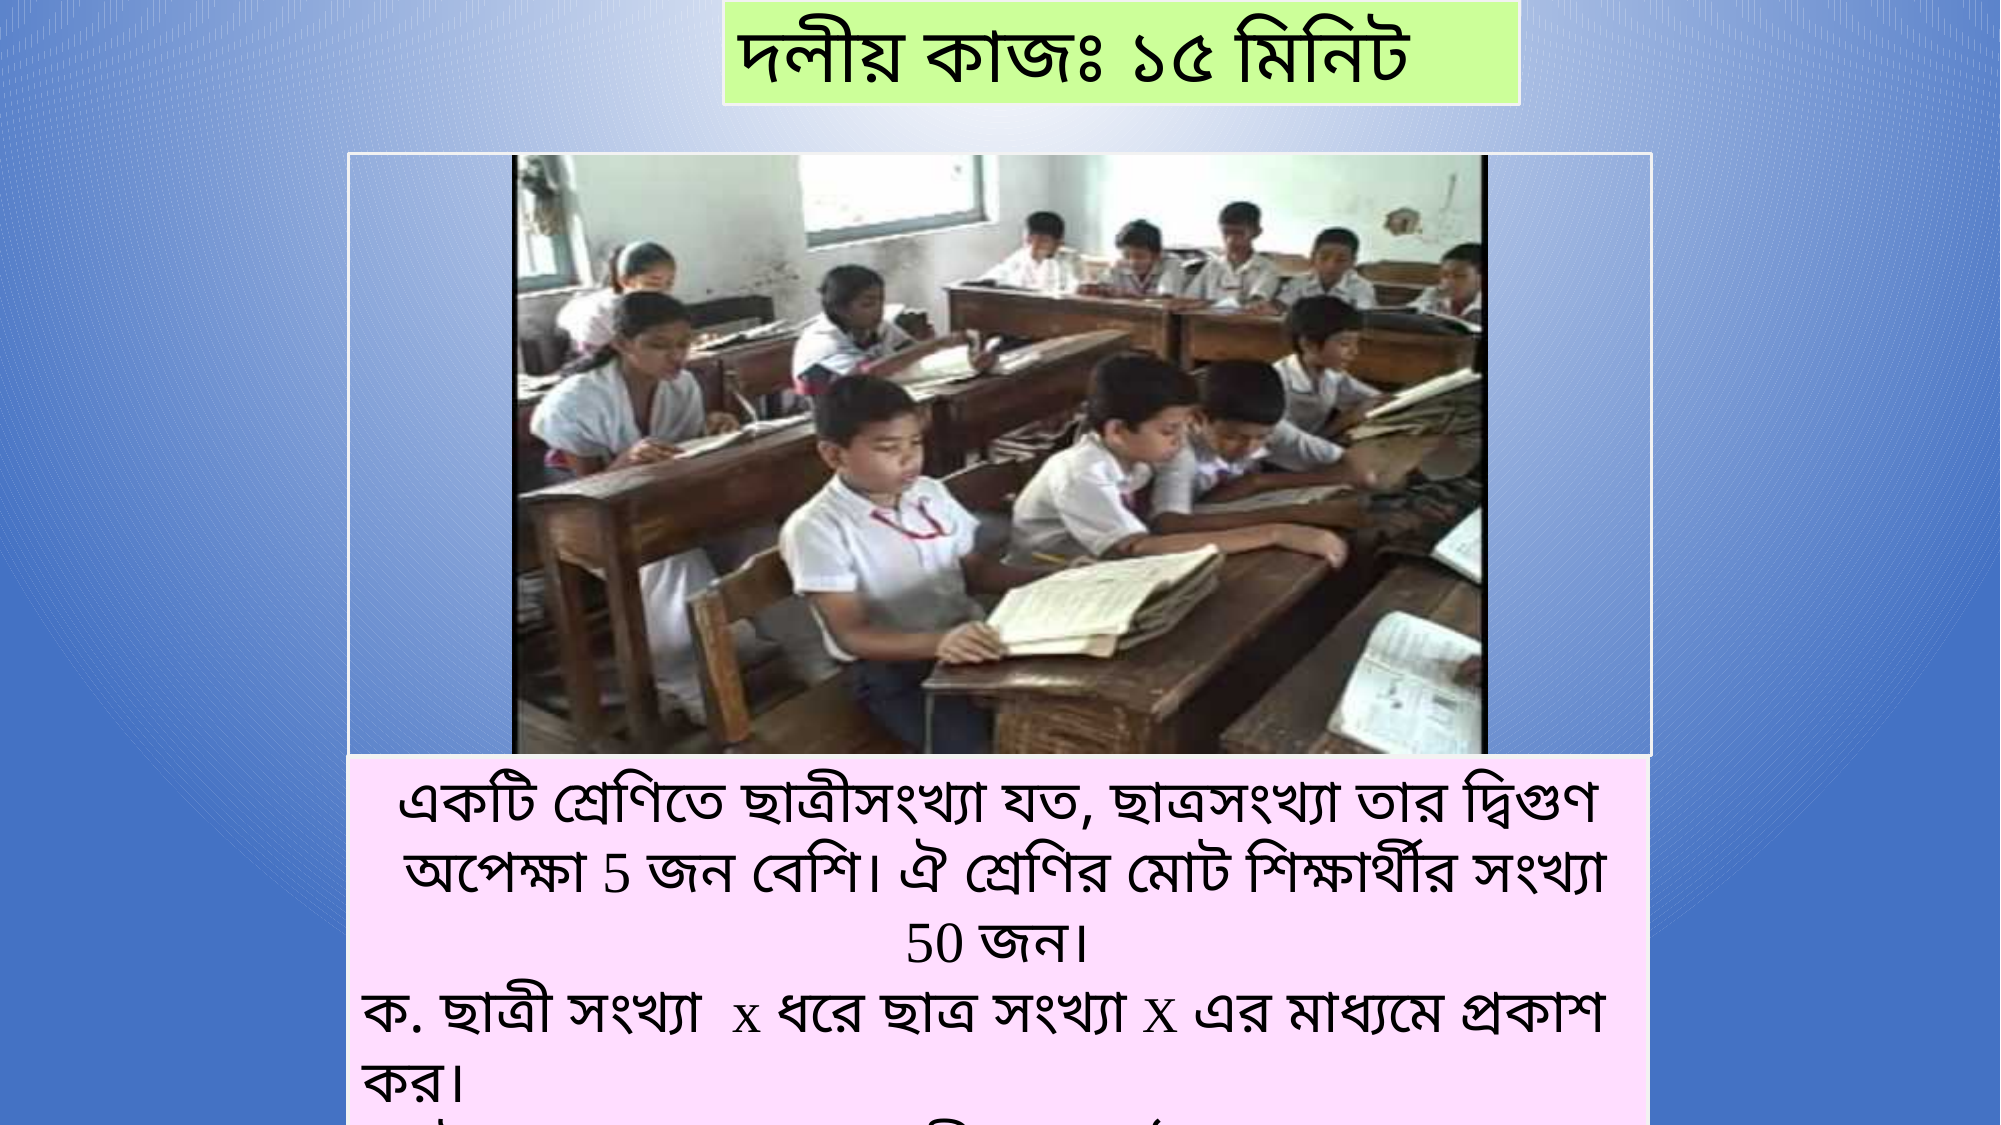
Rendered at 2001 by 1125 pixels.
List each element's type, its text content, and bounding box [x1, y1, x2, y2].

text_box একটি শ্রেণিতে ছাত্রীসংখ্যা যত, ছাত্রসংখ্যা তার দ্বিগুণ অপেক্ষা 5 জন বেশি। ঐ শ্রেণির মোট শিক্ষার্থীর সংখ্যা 50 জন। ক. ছাত্রী সংখ্যা x ধরে ছাত্র সংখ্যা X এর মাধ্যমে প্রকাশ কর। খ. উপরোক্ত তথ্য দ্বারা সমীকরণ গঠন কর। গ. উক্ত শ্রেণিতে ছাত্র ও ছাত্রী সংখ্যার অনুপাত কত? [348, 756, 1648, 1125]
text_box দলীয় কাজঃ ১৫ মিনিট [723, 0, 1520, 105]
picture [349, 155, 1650, 754]
